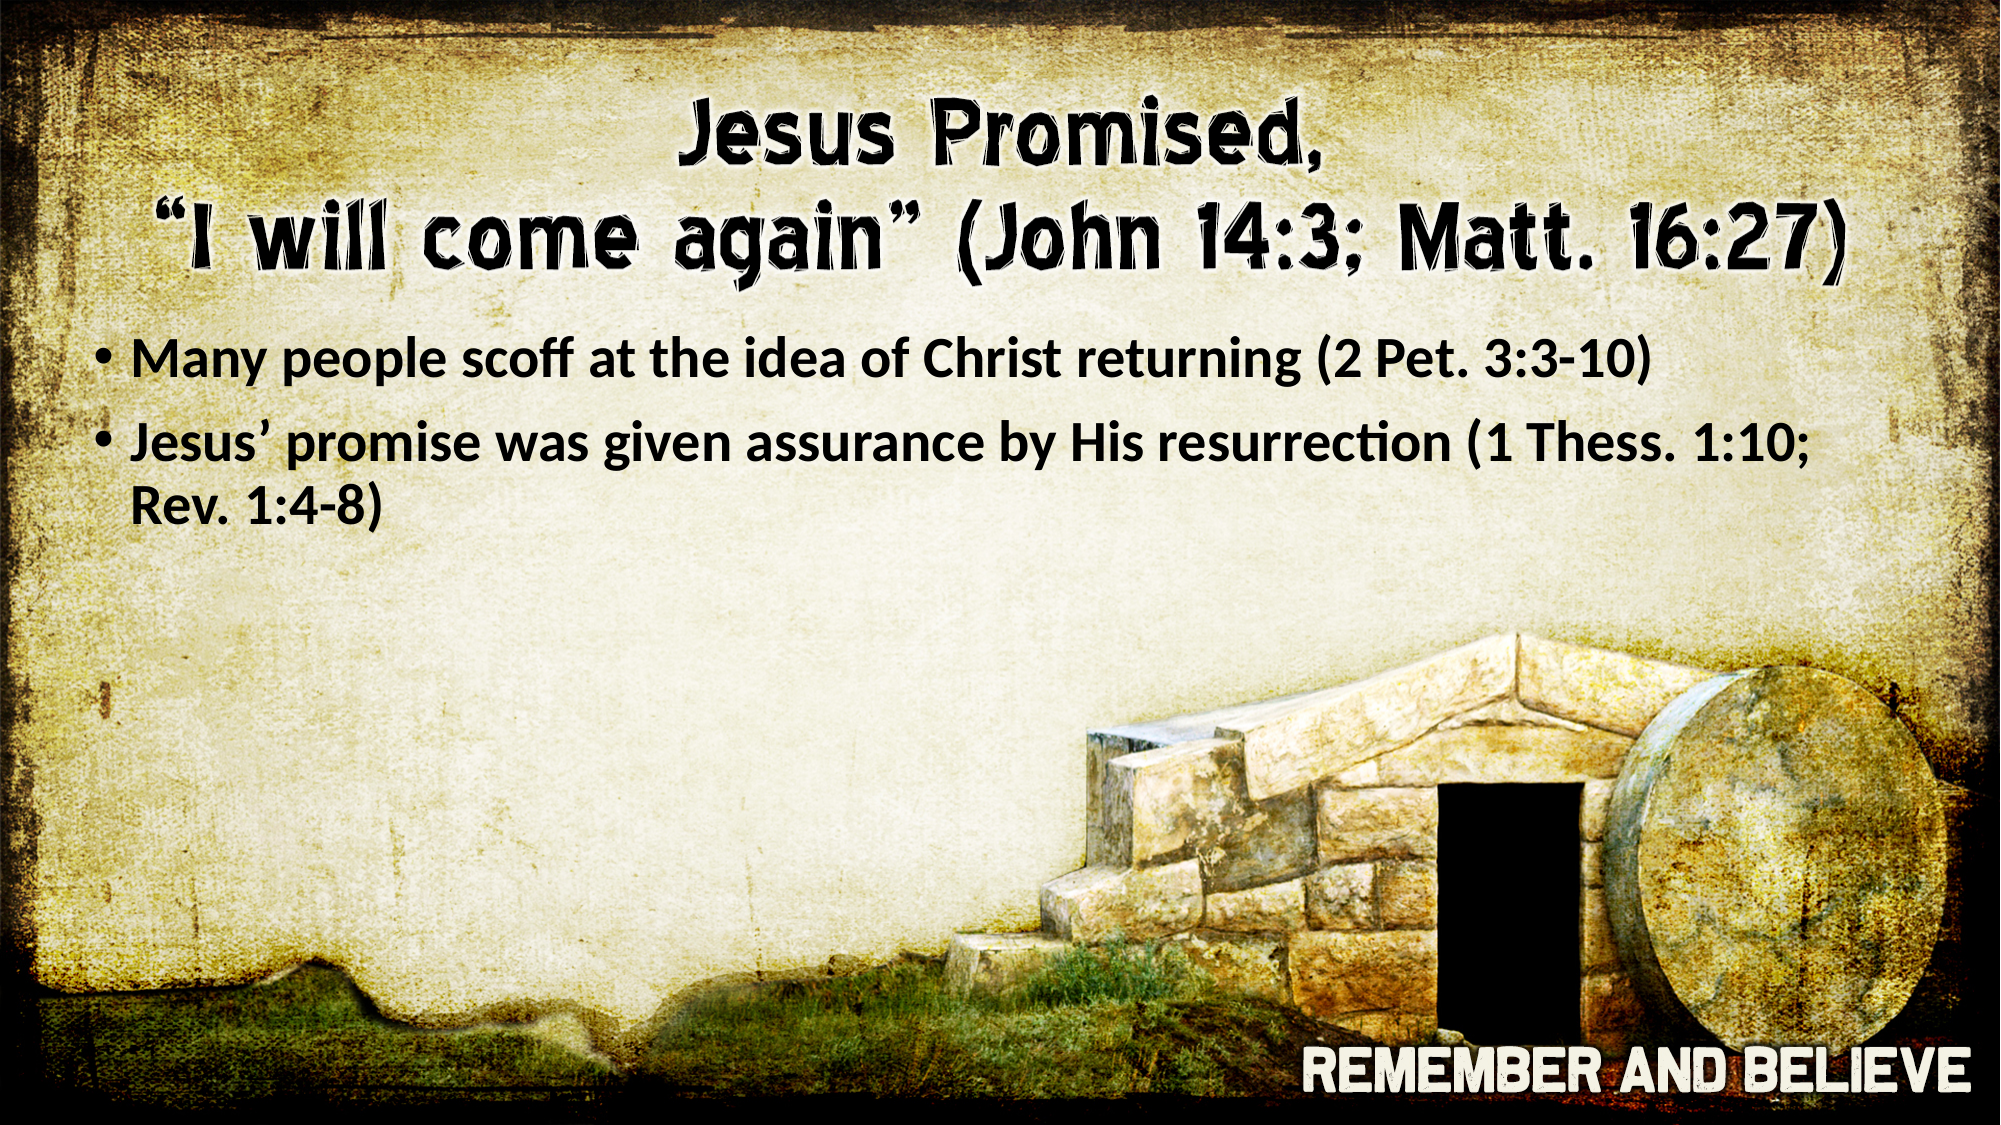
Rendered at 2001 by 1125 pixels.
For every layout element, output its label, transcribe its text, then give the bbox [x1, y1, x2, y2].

list Many people scoff at the idea of Christ returning (2 Pet. 3:3-10) Jesus’ promise was given assurance by His resurrection (1 Thess. 1:10; Rev. 1:4-8) [78, 319, 1932, 1014]
picture [0, 0, 2000, 1125]
